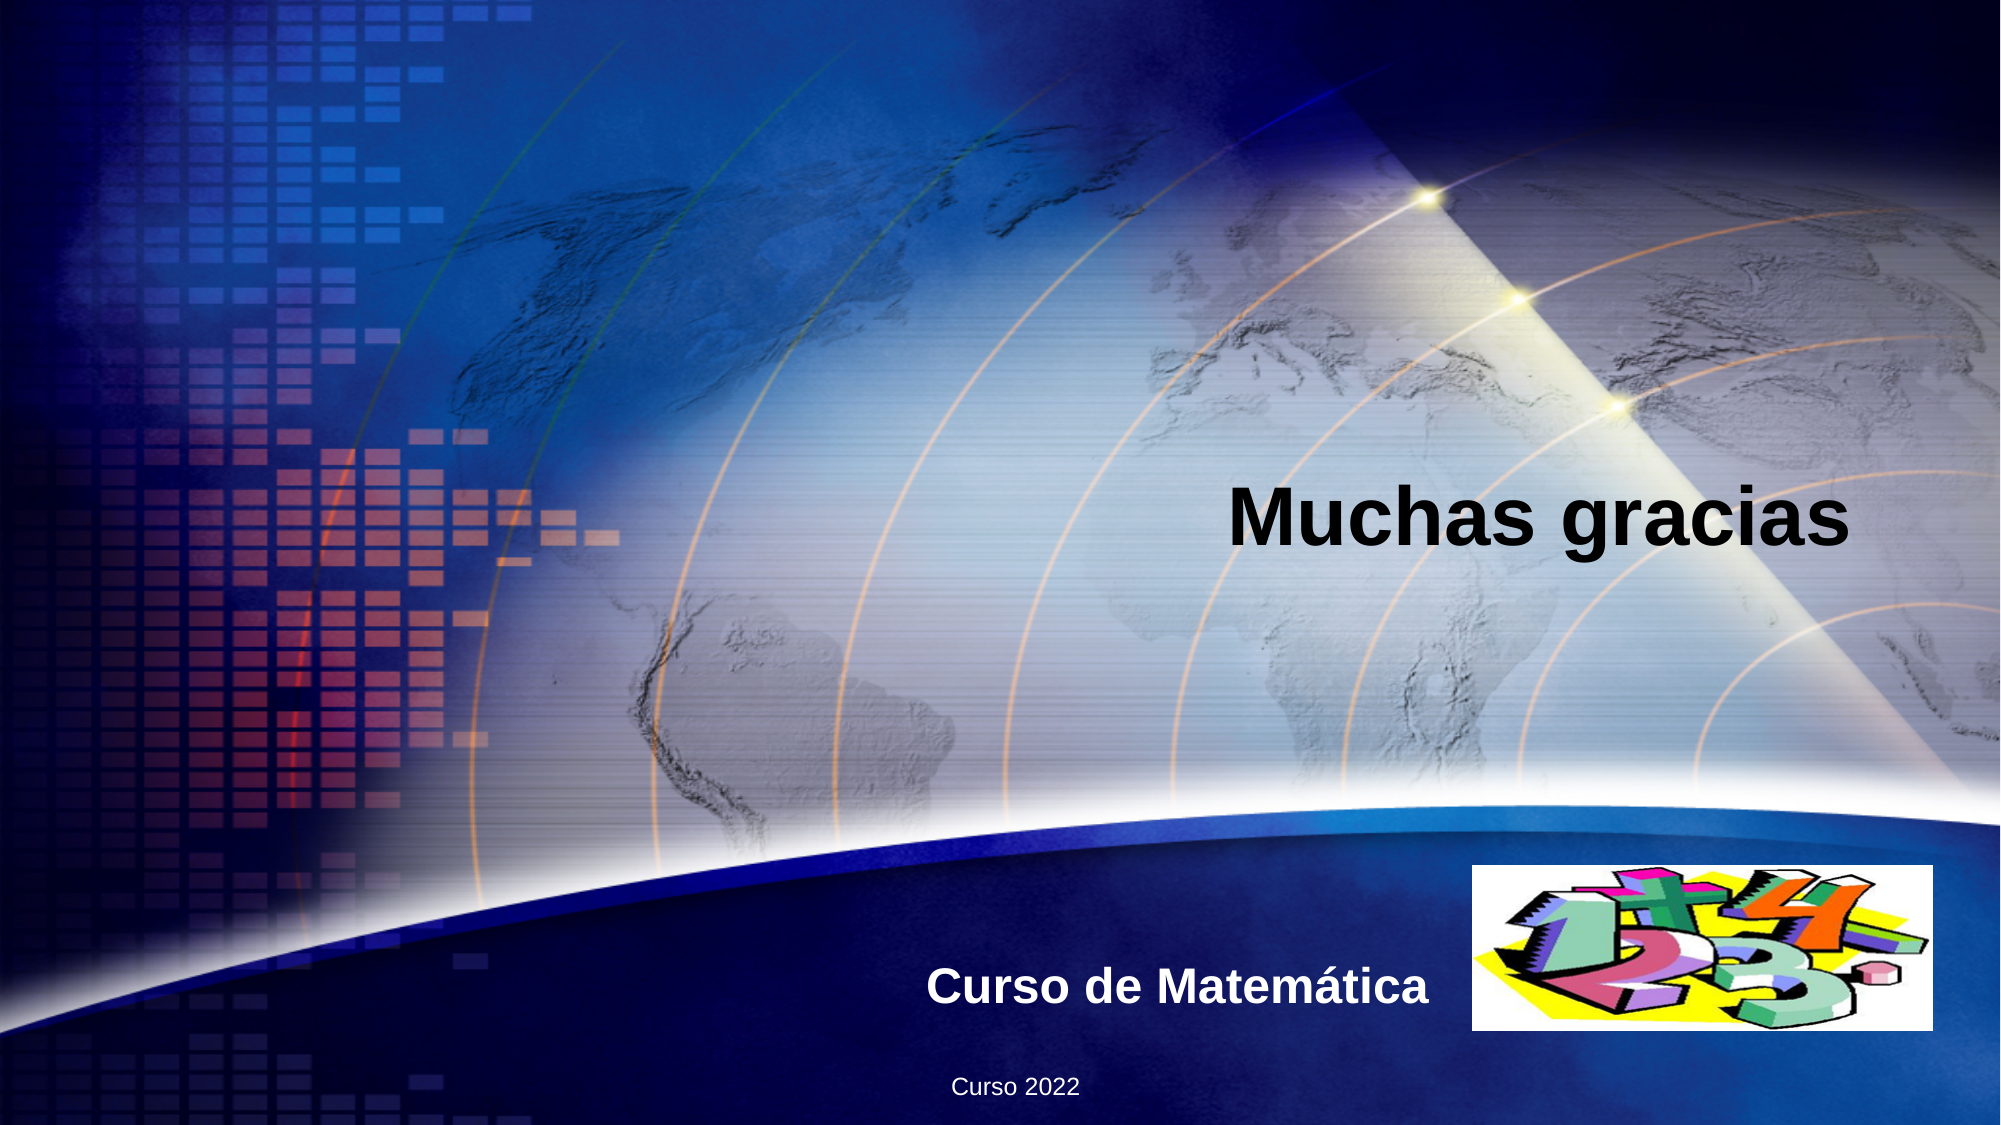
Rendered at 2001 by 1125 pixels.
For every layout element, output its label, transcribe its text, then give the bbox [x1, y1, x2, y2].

picture [0, 0, 2001, 1125]
title Muchas gracias [616, 437, 1867, 588]
subtitle Curso de Matemática [410, 945, 1445, 1008]
footer Curso 2022 [699, 1062, 1333, 1103]
